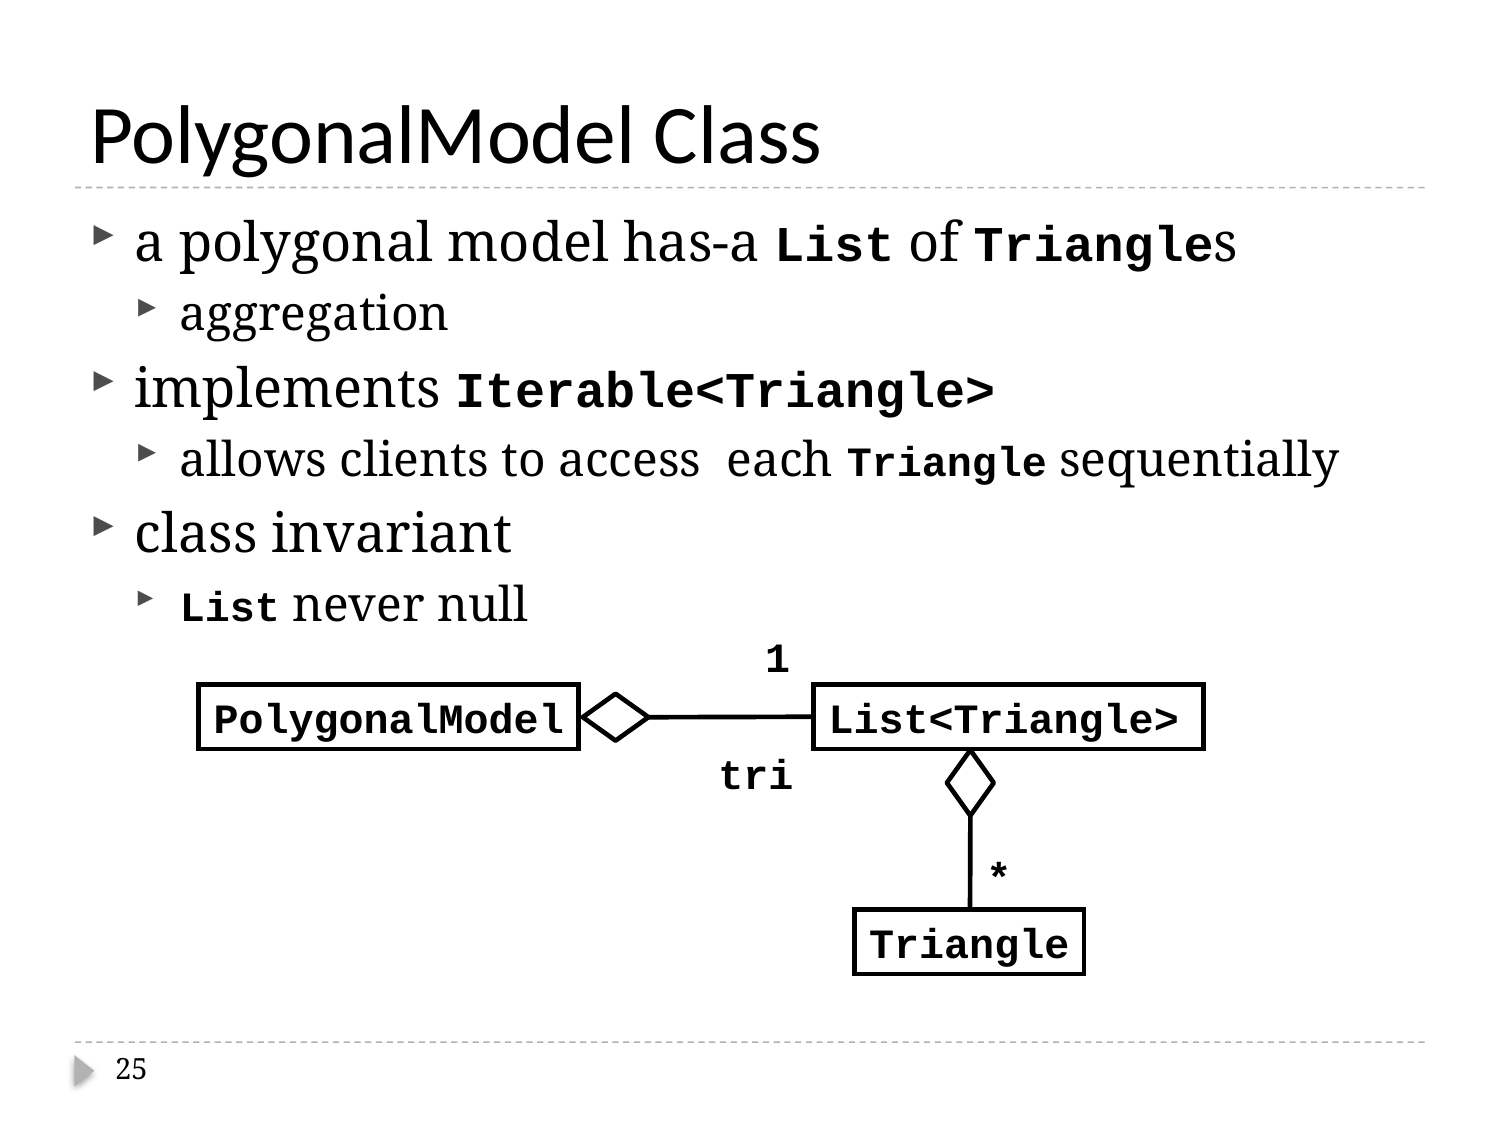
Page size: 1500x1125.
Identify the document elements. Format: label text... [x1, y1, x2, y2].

text_box PolygonalModel [198, 684, 579, 750]
text_box List<Triangle> [813, 684, 1204, 750]
list a polygonal model has-a List of Triangles aggregation implements Iterable<Triangle> allows clients to access each Triangle sequentially class invariant List never null [74, 199, 1426, 1011]
title PolygonalModel Class [74, 24, 1426, 188]
text_box Triangle [854, 909, 1085, 975]
text_box tri [703, 740, 809, 806]
text_box [581, 692, 648, 742]
text_box [945, 748, 996, 818]
text_box * [971, 843, 1027, 909]
text_box 1 [750, 623, 806, 689]
slide_number 25 [100, 1042, 426, 1103]
